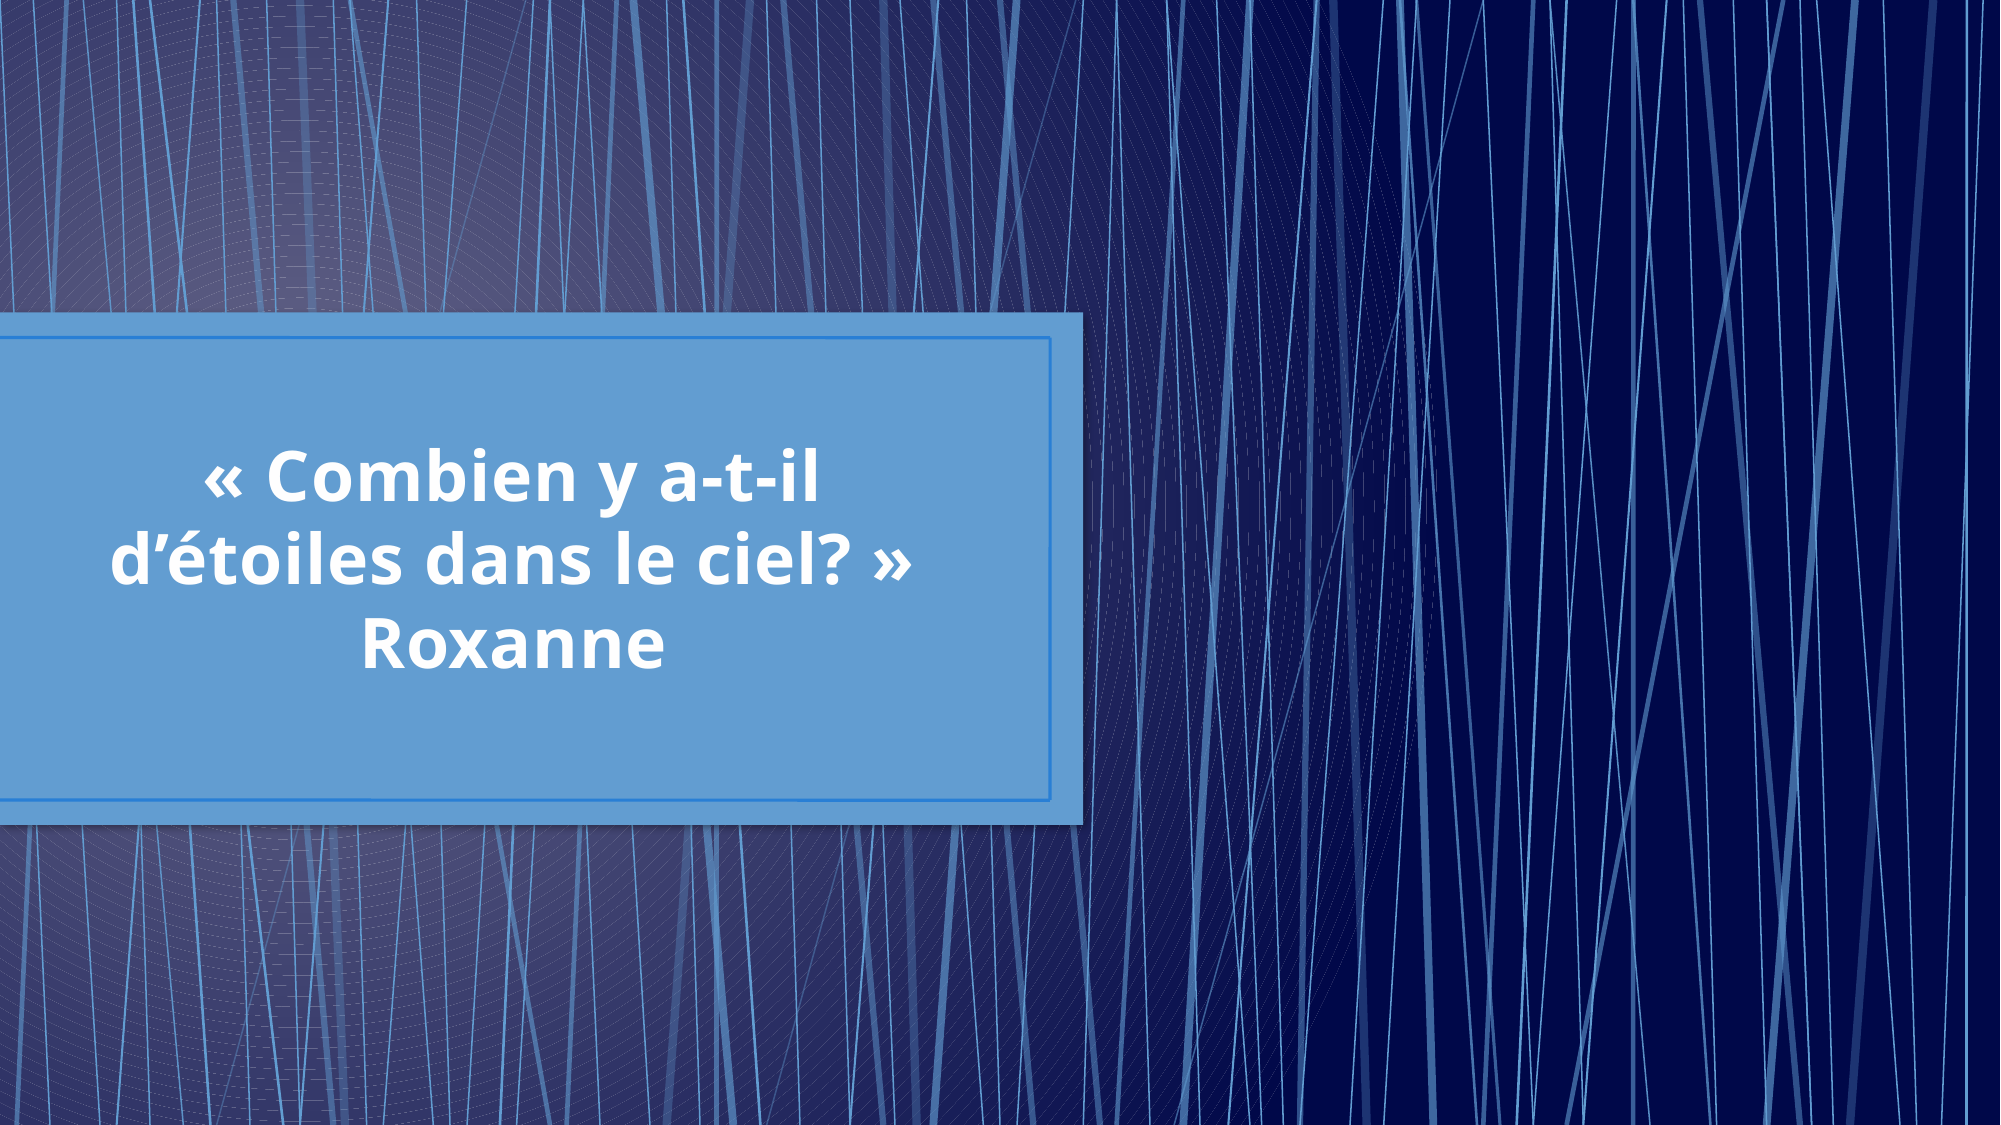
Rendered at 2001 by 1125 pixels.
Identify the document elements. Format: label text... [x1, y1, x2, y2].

title « Combien y a-t-il d’étoiles dans le ciel? » Roxanne [65, 419, 962, 690]
